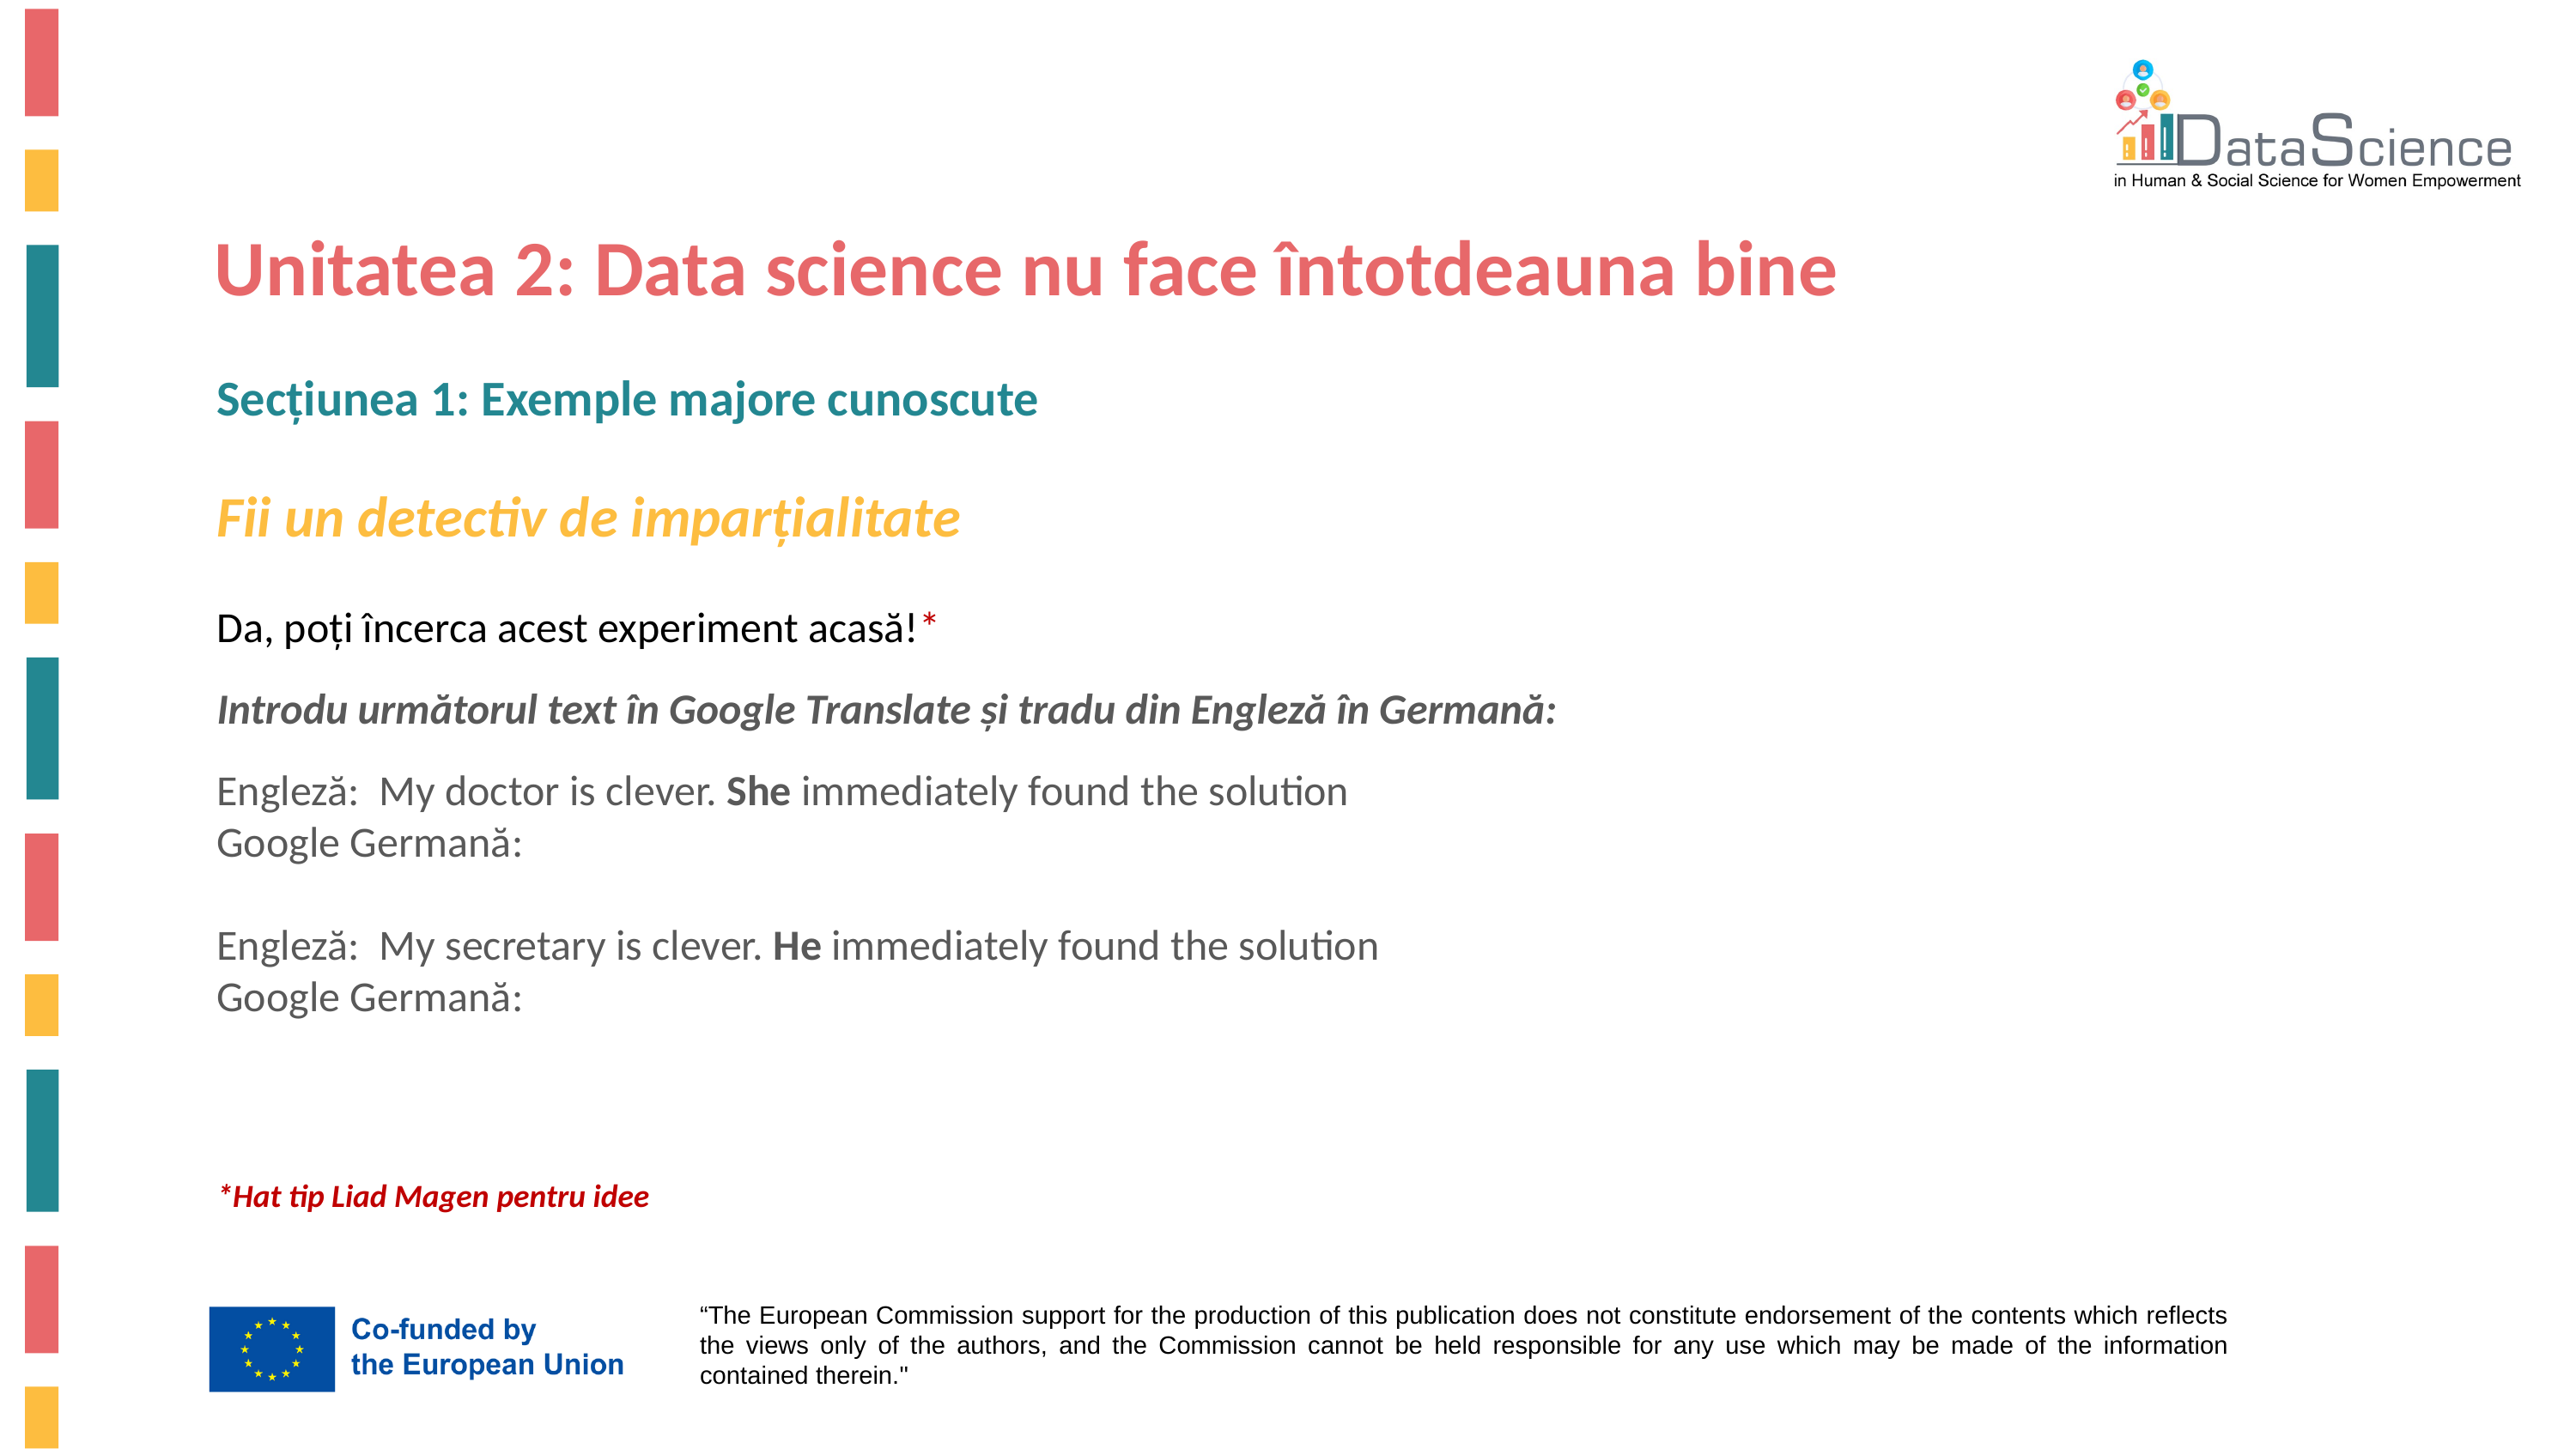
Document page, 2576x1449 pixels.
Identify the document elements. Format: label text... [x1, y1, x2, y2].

picture [2114, 58, 2522, 191]
text_box Fii un detectiv de imparțialitate Da, poți încerca acest experiment acasă!* Introdu următorul text în Google Translate și tradu din Engleză în Germană: Engleză: My doctor is clever. She immediately found the solution Google Germană: Engleză: My secretary is clever. He immediately found the solution Google Germană: *Hat tip Liad Magen pentru idee [204, 473, 1965, 1221]
picture [204, 1301, 655, 1397]
text_box Unitatea 2: Data science nu face întotdeauna bine [201, 210, 2129, 318]
text_box Secțiunea 1: Exemple majore cunoscute [204, 359, 1619, 433]
